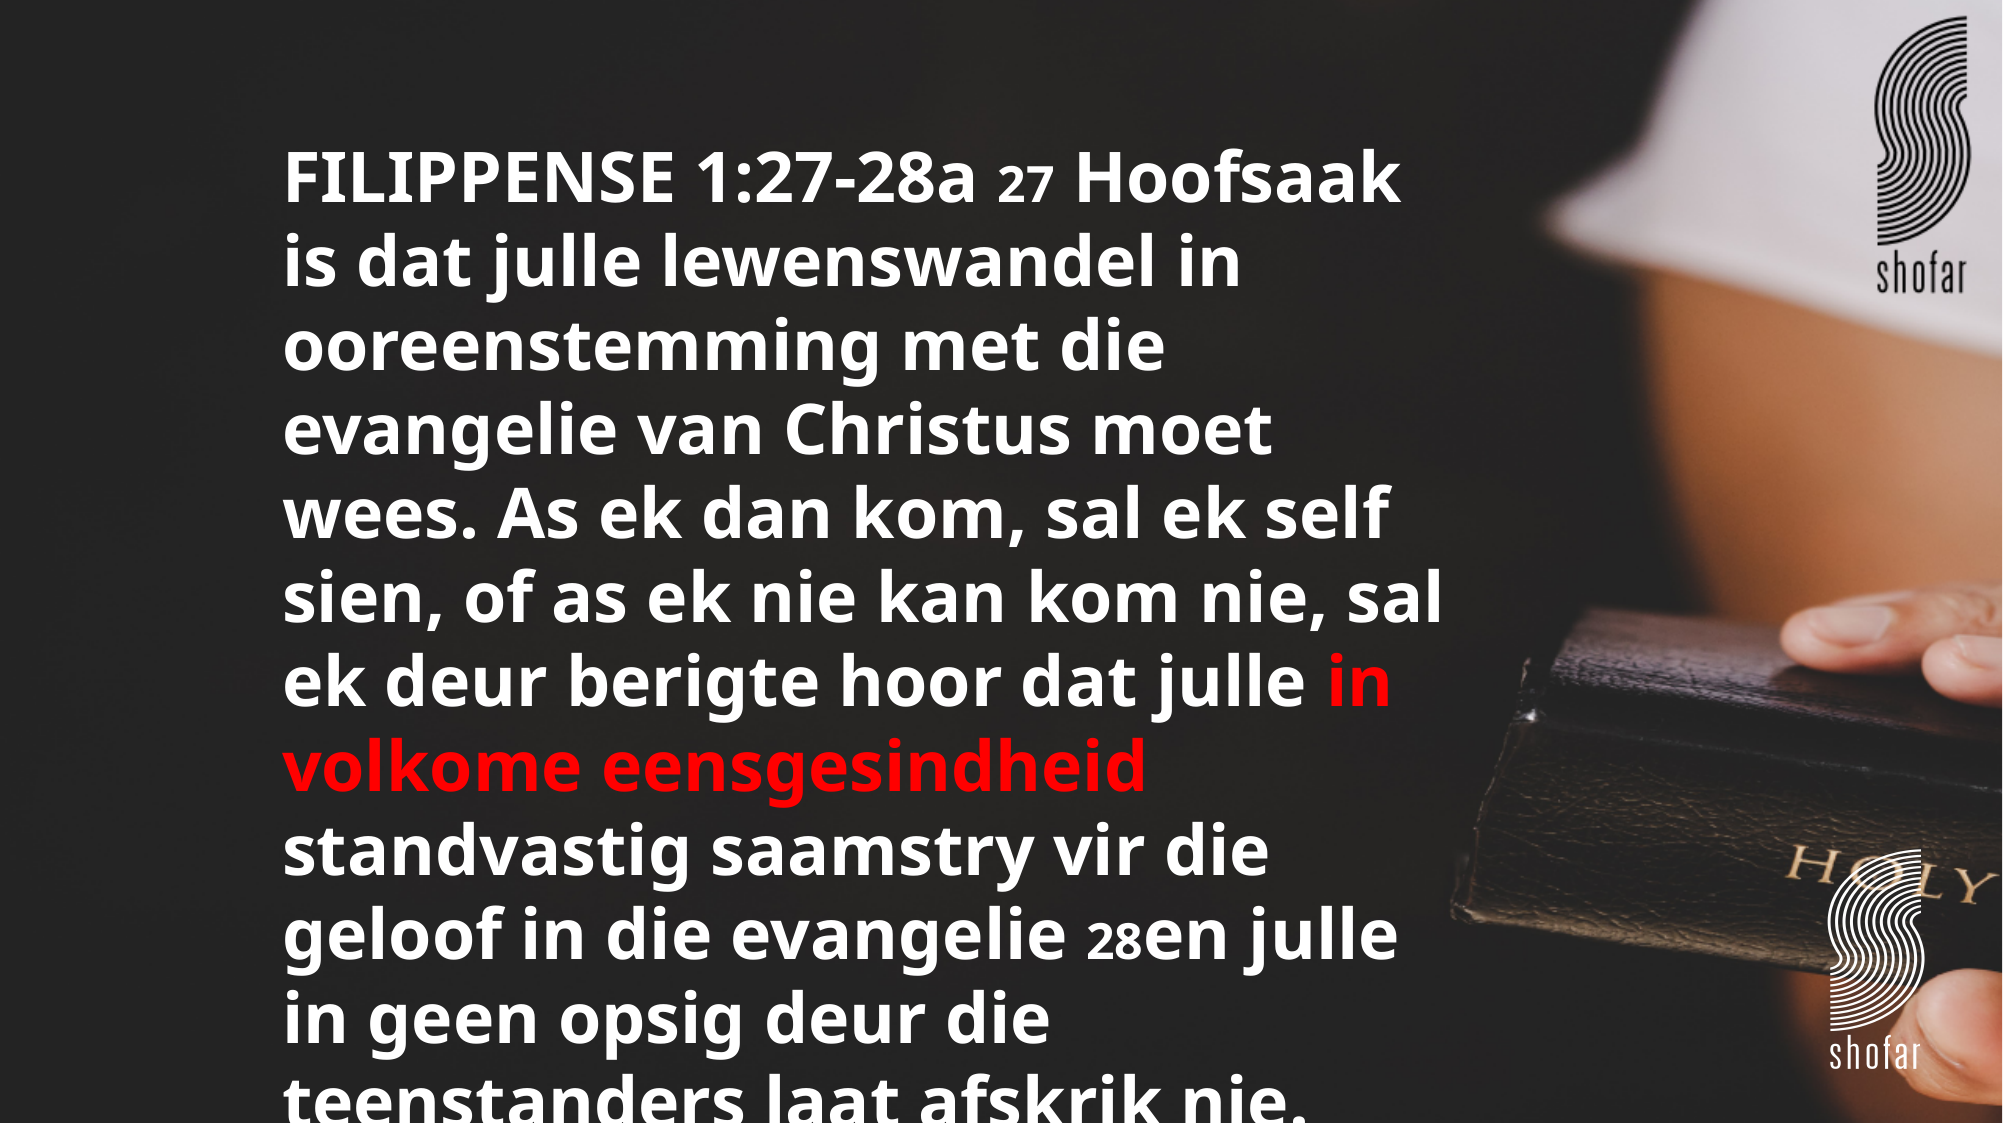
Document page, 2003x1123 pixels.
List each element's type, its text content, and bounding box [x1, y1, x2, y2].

picture [0, 0, 2003, 1123]
text_box FILIPPENSE 1:27-28a 27 Hoofsaak is dat julle lewenswandel in ooreenstemming met die evangelie van Christus moet wees. As ek dan kom, sal ek self sien, of as ek nie kan kom nie, sal ek deur berigte hoor dat julle in volkome eensgesindheid standvastig saamstry vir die geloof in die evangelie 28en julle in geen opsig deur die teenstanders laat afskrik nie. [274, 124, 1454, 1123]
